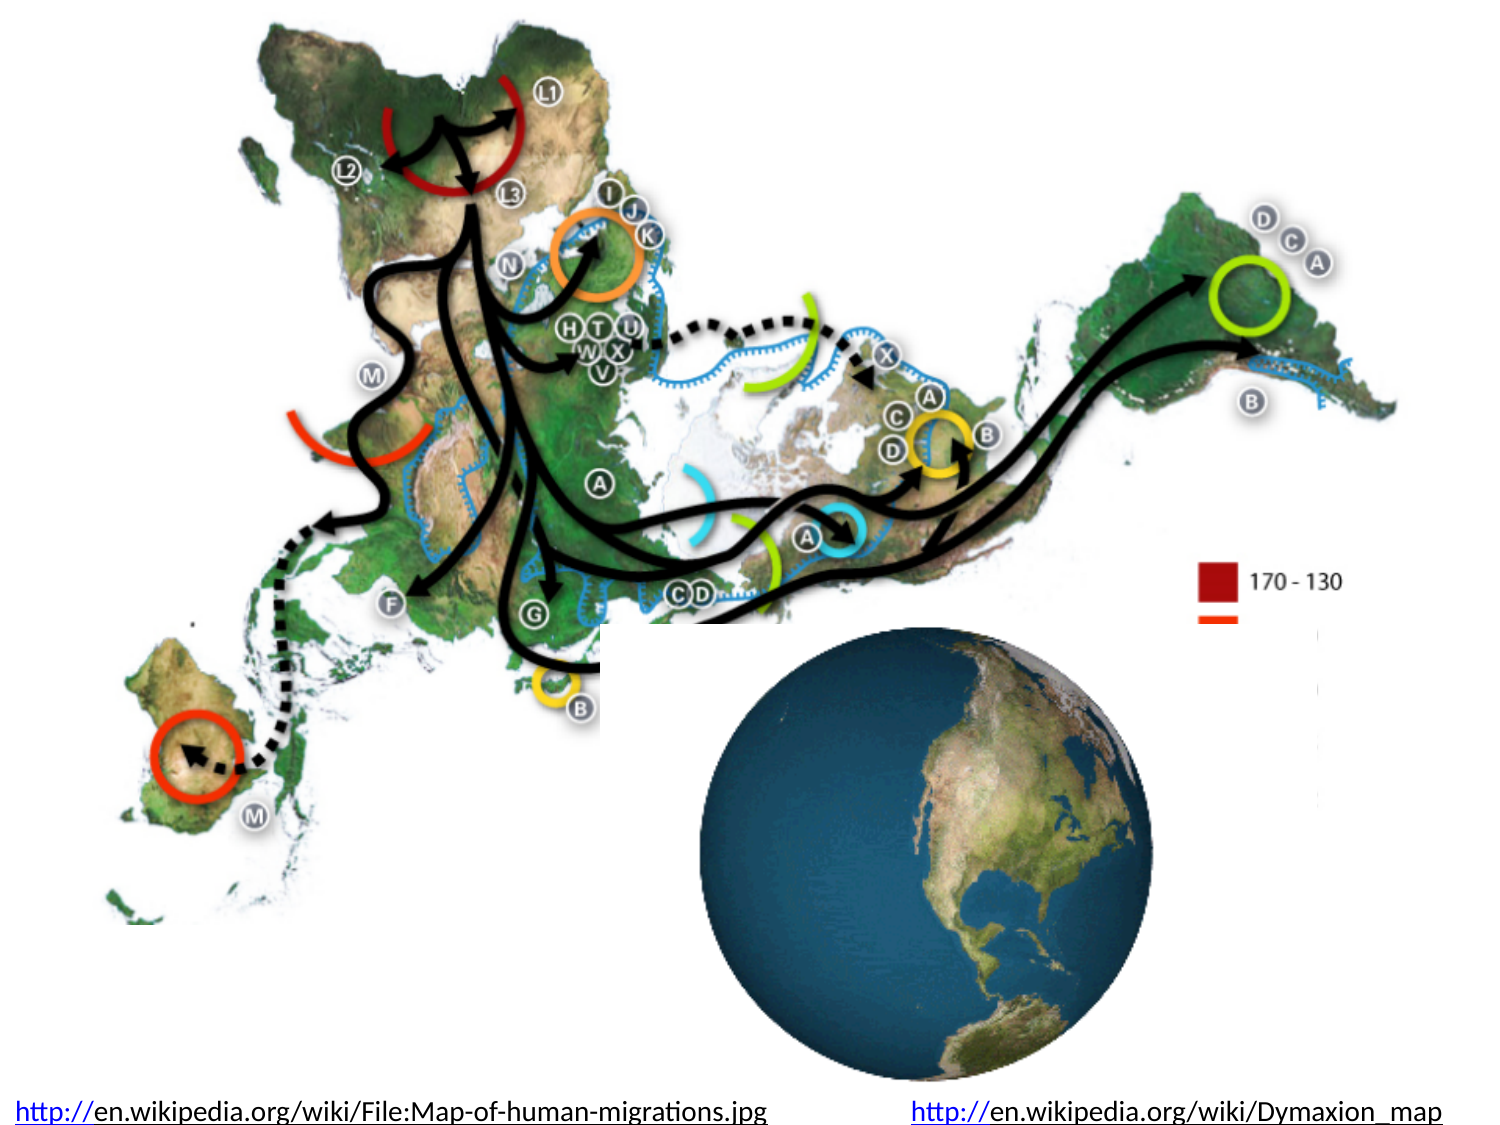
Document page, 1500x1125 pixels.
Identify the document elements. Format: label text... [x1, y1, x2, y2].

picture [87, 12, 1412, 1088]
list http://en.wikipedia.org/wiki/File:Map-of-human-migrations.jpg http://en.wikipedia.org/wiki/Dymaxion_map [0, 1084, 1500, 1125]
